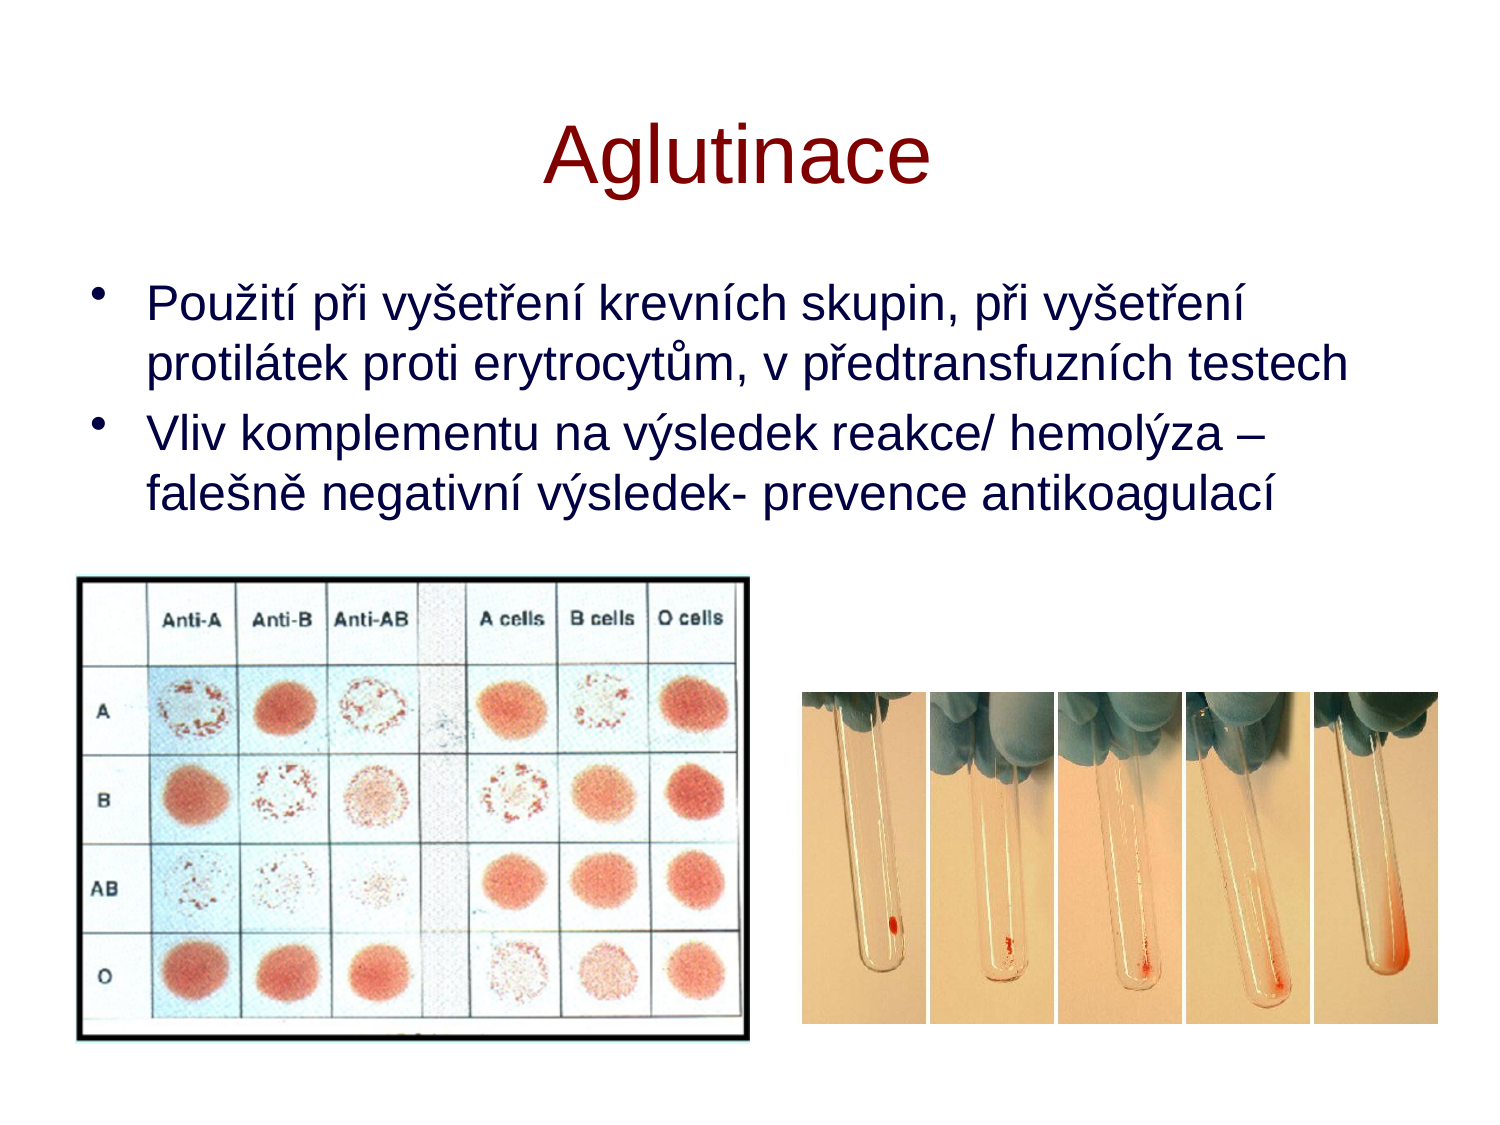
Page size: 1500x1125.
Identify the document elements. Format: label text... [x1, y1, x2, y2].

picture [796, 692, 1442, 1024]
picture [74, 573, 751, 1045]
list Použití při vyšetření krevních skupin, při vyšetření protilátek proti erytrocytům, v předtransfuzních testech Vliv komplementu na výsledek reakce/ hemolýza – falešně negativní výsledek- prevence antikoagulací [75, 262, 1425, 681]
title Aglutinace [75, 55, 1425, 244]
